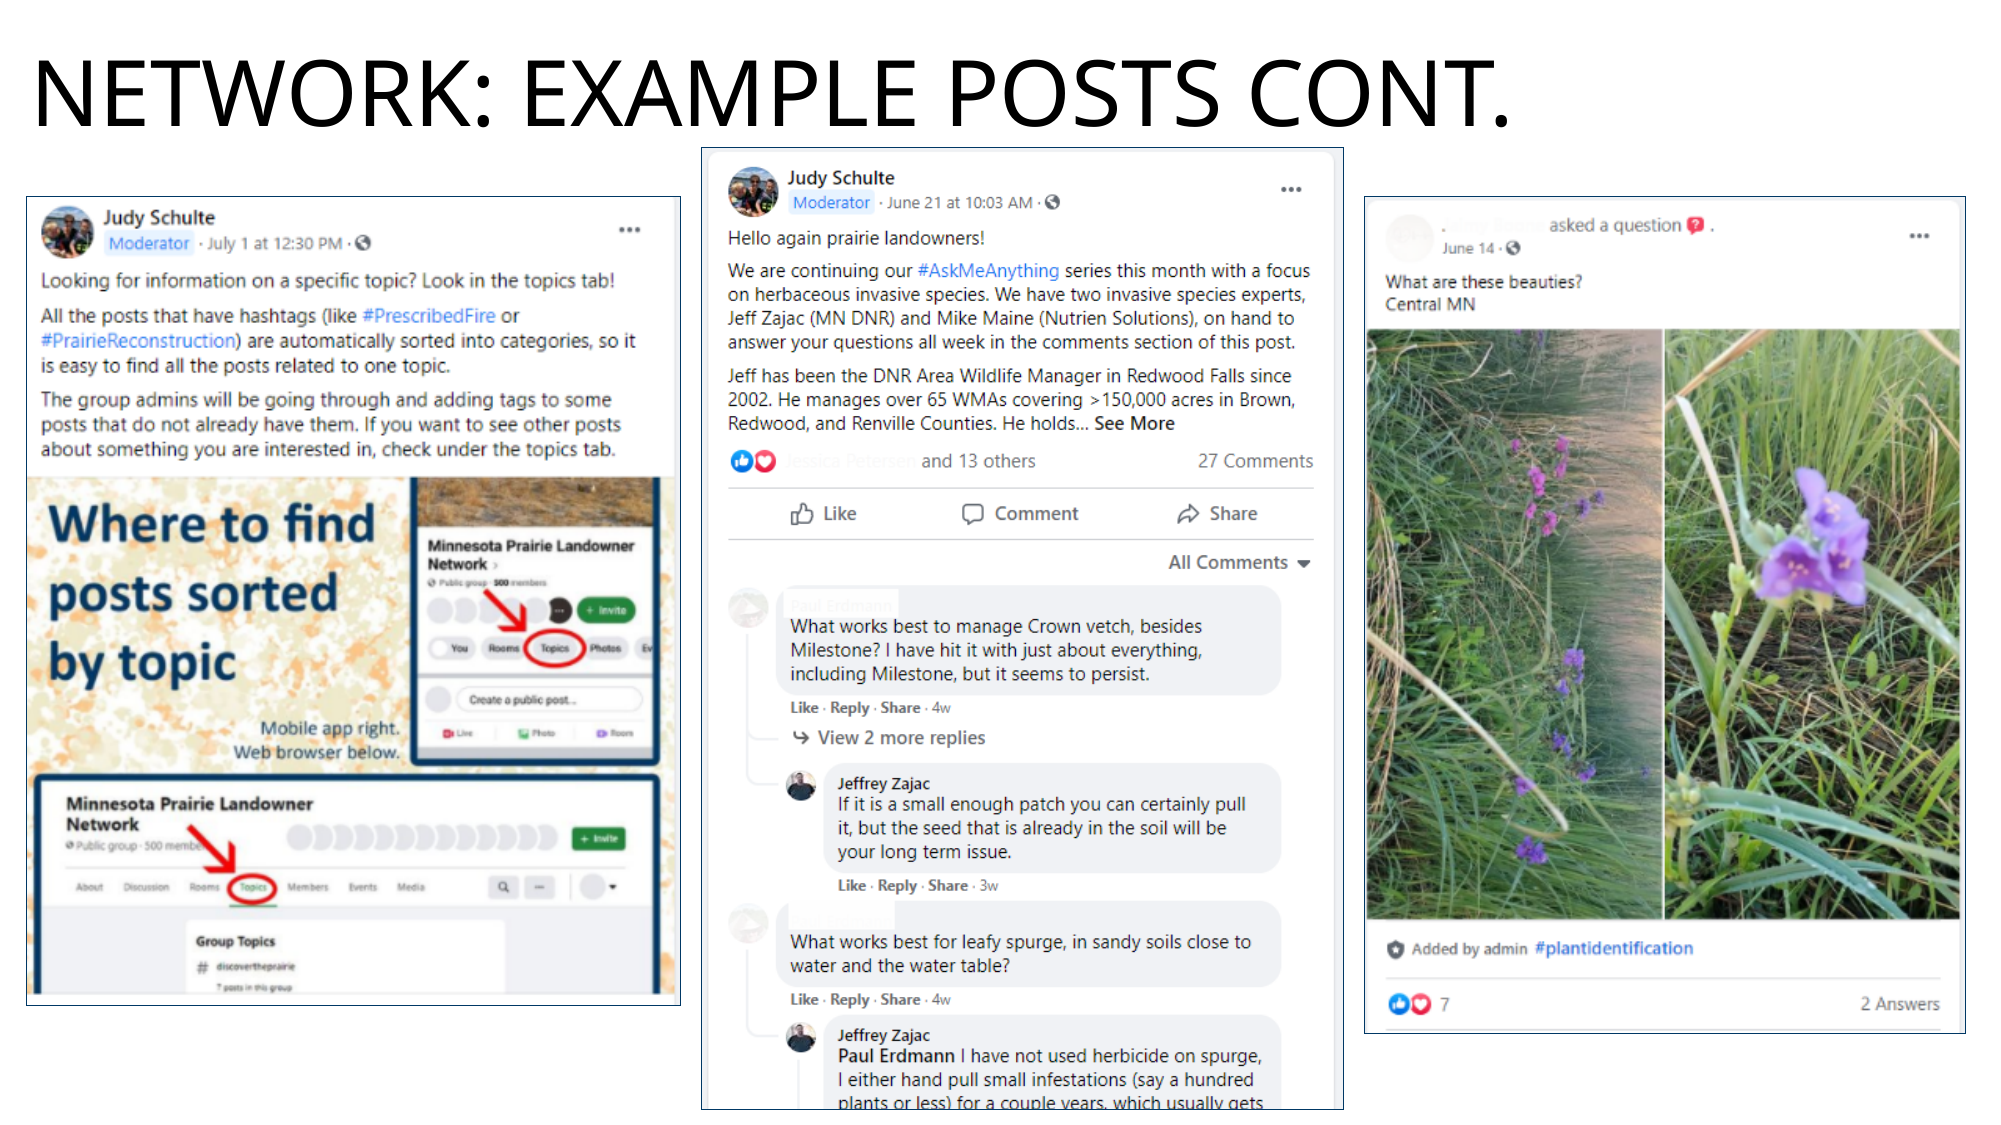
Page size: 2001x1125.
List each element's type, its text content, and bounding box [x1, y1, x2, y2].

title NETWORK: EXAMPLE POSTS CONT. [15, 0, 1741, 206]
picture [700, 147, 1345, 1110]
picture [25, 196, 681, 1006]
picture [1364, 196, 1966, 1035]
